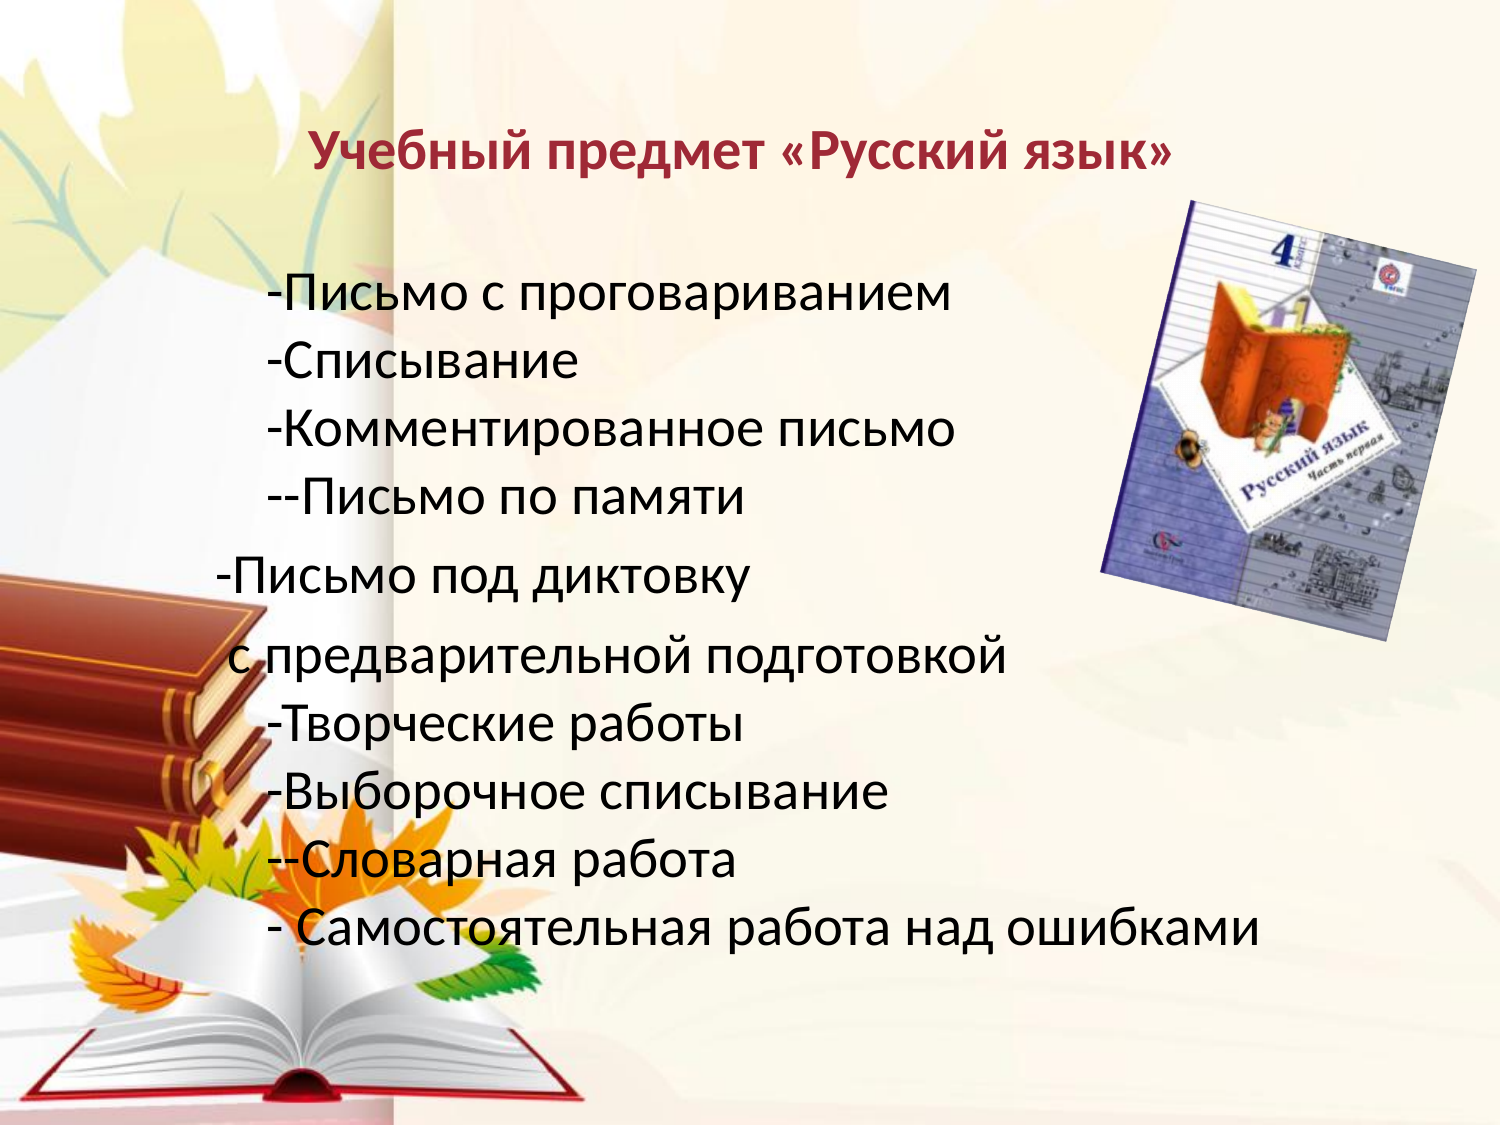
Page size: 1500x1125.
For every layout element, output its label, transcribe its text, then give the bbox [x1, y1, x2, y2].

title Учебный предмет «Русский язык» [75, 115, 1425, 176]
picture [0, 0, 1500, 1125]
list -Письмо с проговариванием -Списывание -Комментированное письмо --Письмо по памяти -Письмо под диктовку с предварительной подготовкой -Творческие работы -Выборочное списывание --Словарная работа - Самостоятельная работа над ошибками [200, 246, 1425, 1038]
